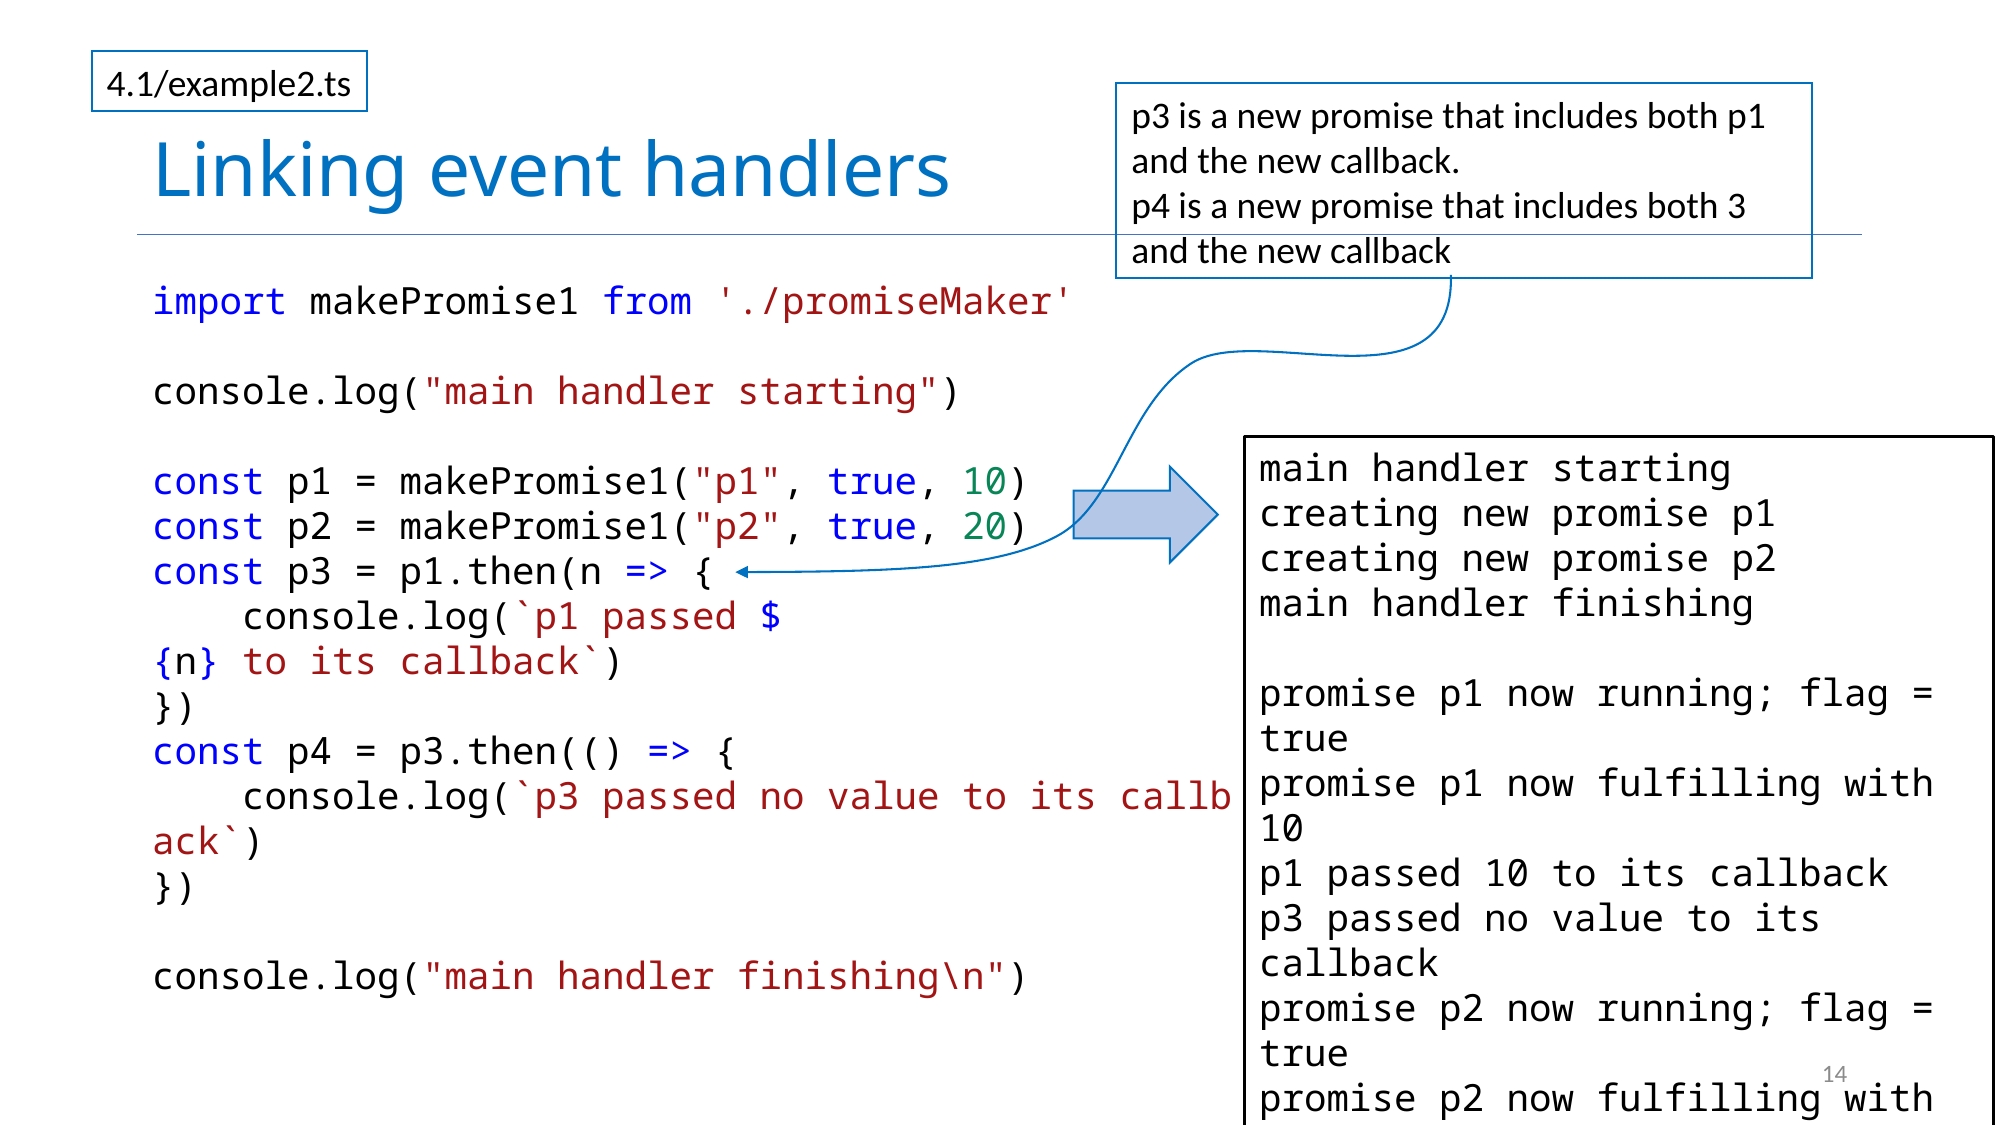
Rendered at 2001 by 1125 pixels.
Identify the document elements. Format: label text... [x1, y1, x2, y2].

text_box import makePromise1 from './promiseMaker' console.log("main handler starting") const p1 = makePromise1("p1", true, 10) const p2 = makePromise1("p2", true, 20) const p3 = p1.then(n => { console.log(`p1 passed ${n} to its callback`) }) const p4 = p3.then(() => { console.log(`p3 passed no value to its callback`) }) console.log("main handler finishing\n") [137, 269, 1267, 1095]
title Linking event handlers [137, 3, 1863, 221]
text_box [1072, 464, 1220, 565]
text_box p3 is a new promise that includes both p1 and the new callback. p4 is a new promise that includes both 3 and the new callback [1115, 82, 1813, 279]
text_box 4.1/example2.ts [91, 50, 368, 112]
text_box [735, 274, 1452, 579]
text_box main handler starting creating new promise p1 creating new promise p2 main handler finishing promise p1 now running; flag = true promise p1 now fulfilling with 10 p1 passed 10 to its callback p3 passed no value to its callback promise p2 now running; flag = true promise p2 now fulfilling with 20 [1244, 436, 1994, 1125]
